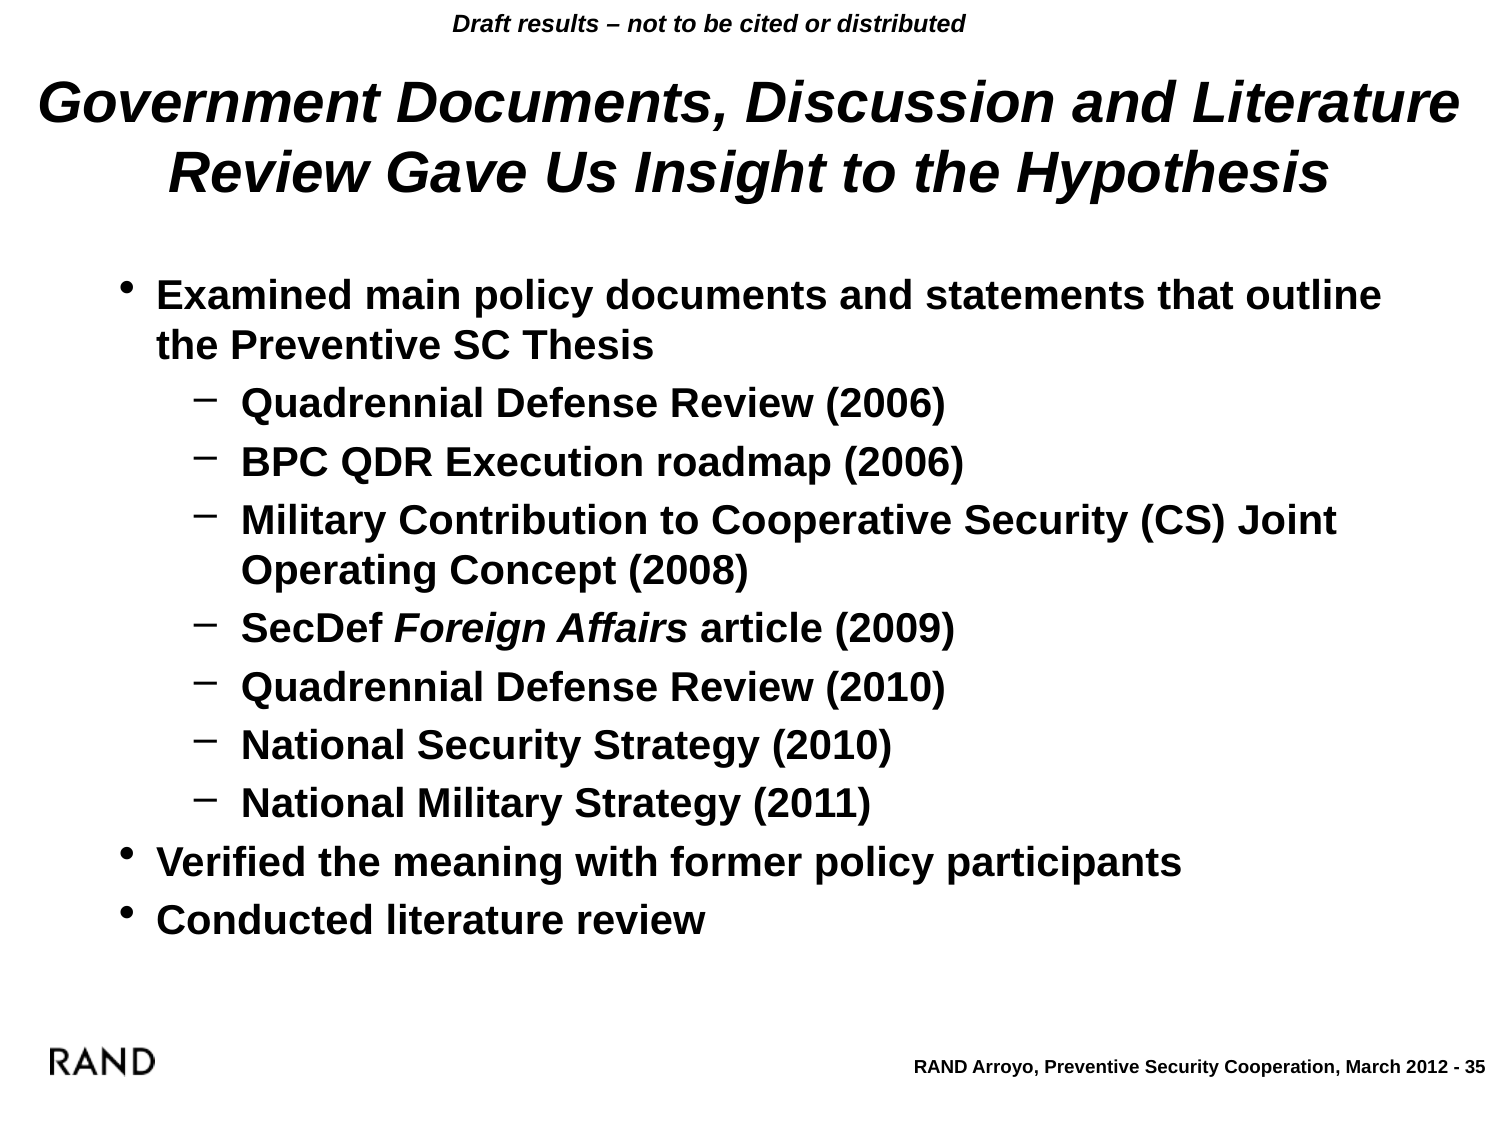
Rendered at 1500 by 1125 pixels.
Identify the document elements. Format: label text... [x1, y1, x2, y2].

title Government Documents, Discussion and Literature Review Gave Us Insight to the Hypothesis [0, 63, 1500, 165]
list Examined main policy documents and statements that outline the Preventive SC Thesis Quadrennial Defense Review (2006) BPC QDR Execution roadmap (2006) Military Contribution to Cooperative Security (CS) Joint Operating Concept (2008) SecDef Foreign Affairs article (2009) Quadrennial Defense Review (2010) National Security Strategy (2010) National Military Strategy (2011) Verified the meaning with former policy participants Conducted literature review [118, 267, 1395, 994]
picture [50, 1046, 155, 1077]
